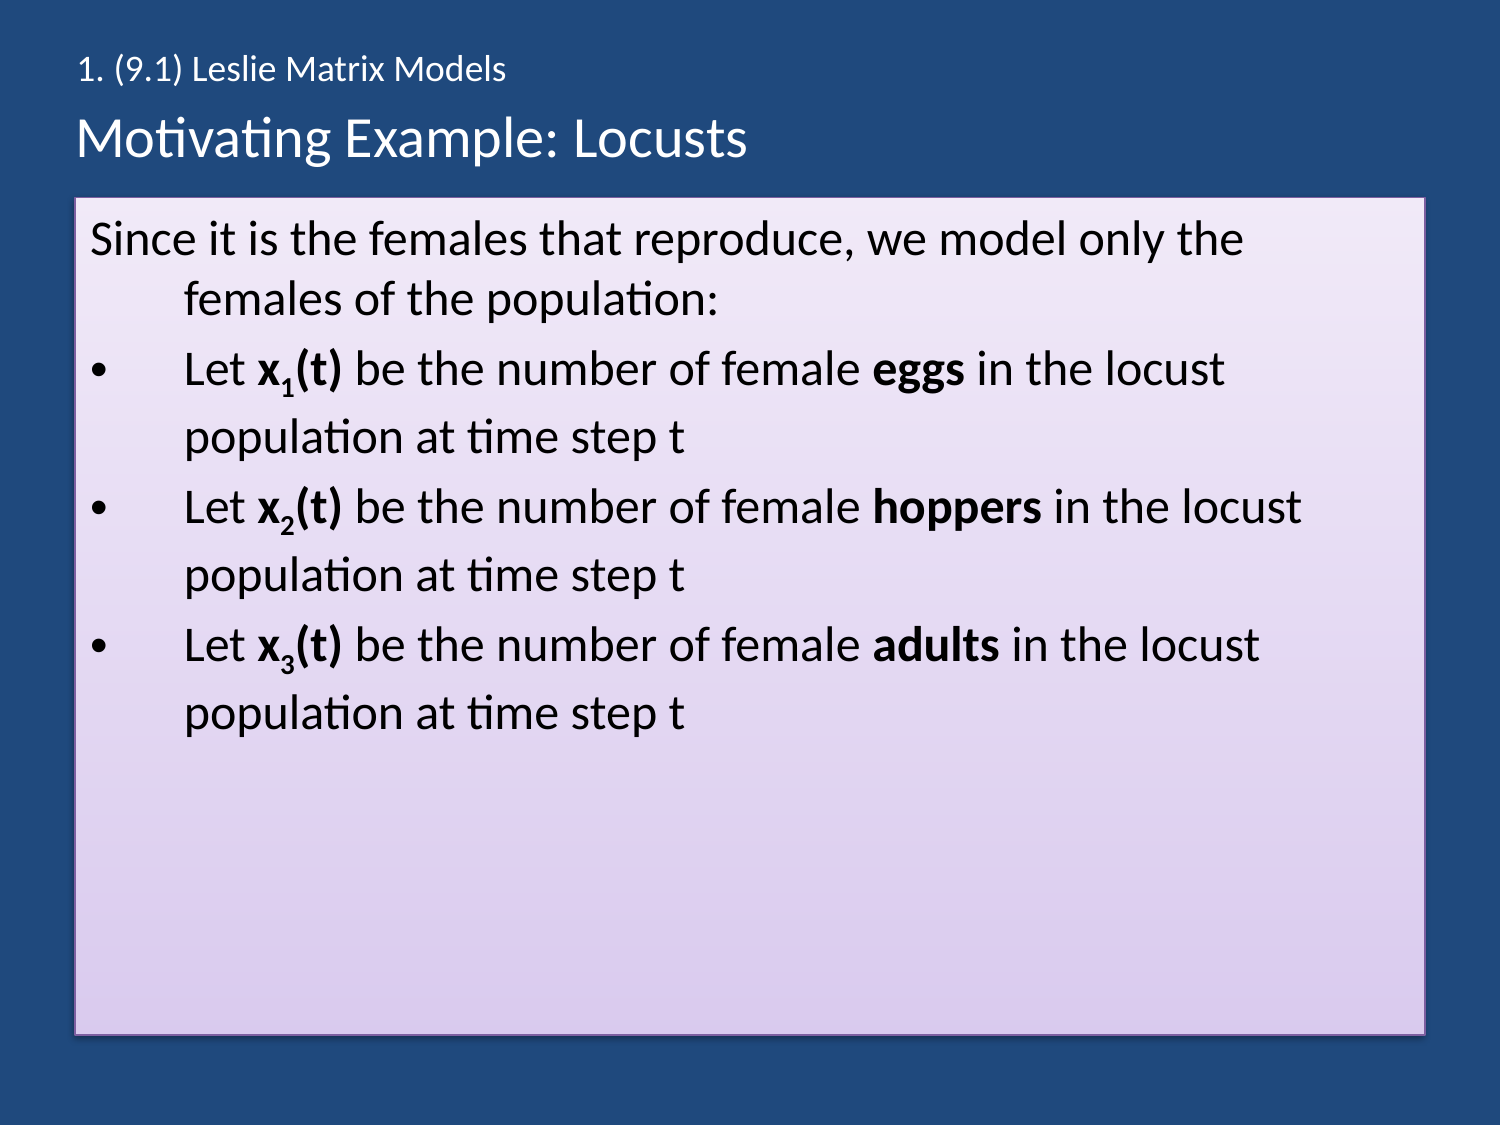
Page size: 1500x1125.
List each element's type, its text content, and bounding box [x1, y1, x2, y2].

title Motivating Example: Locusts [60, 93, 1411, 175]
text_box 1. (9.1) Leslie Matrix Models [61, 36, 1402, 96]
list Since it is the females that reproduce, we model only the females of the population: Let x1(t) be the number of female eggs in the locust population at time step t Let x2(t) be the number of female hoppers in the locust population at time step t Let x3(t) be the number of female adults in the locust population at time step t [74, 197, 1426, 1036]
